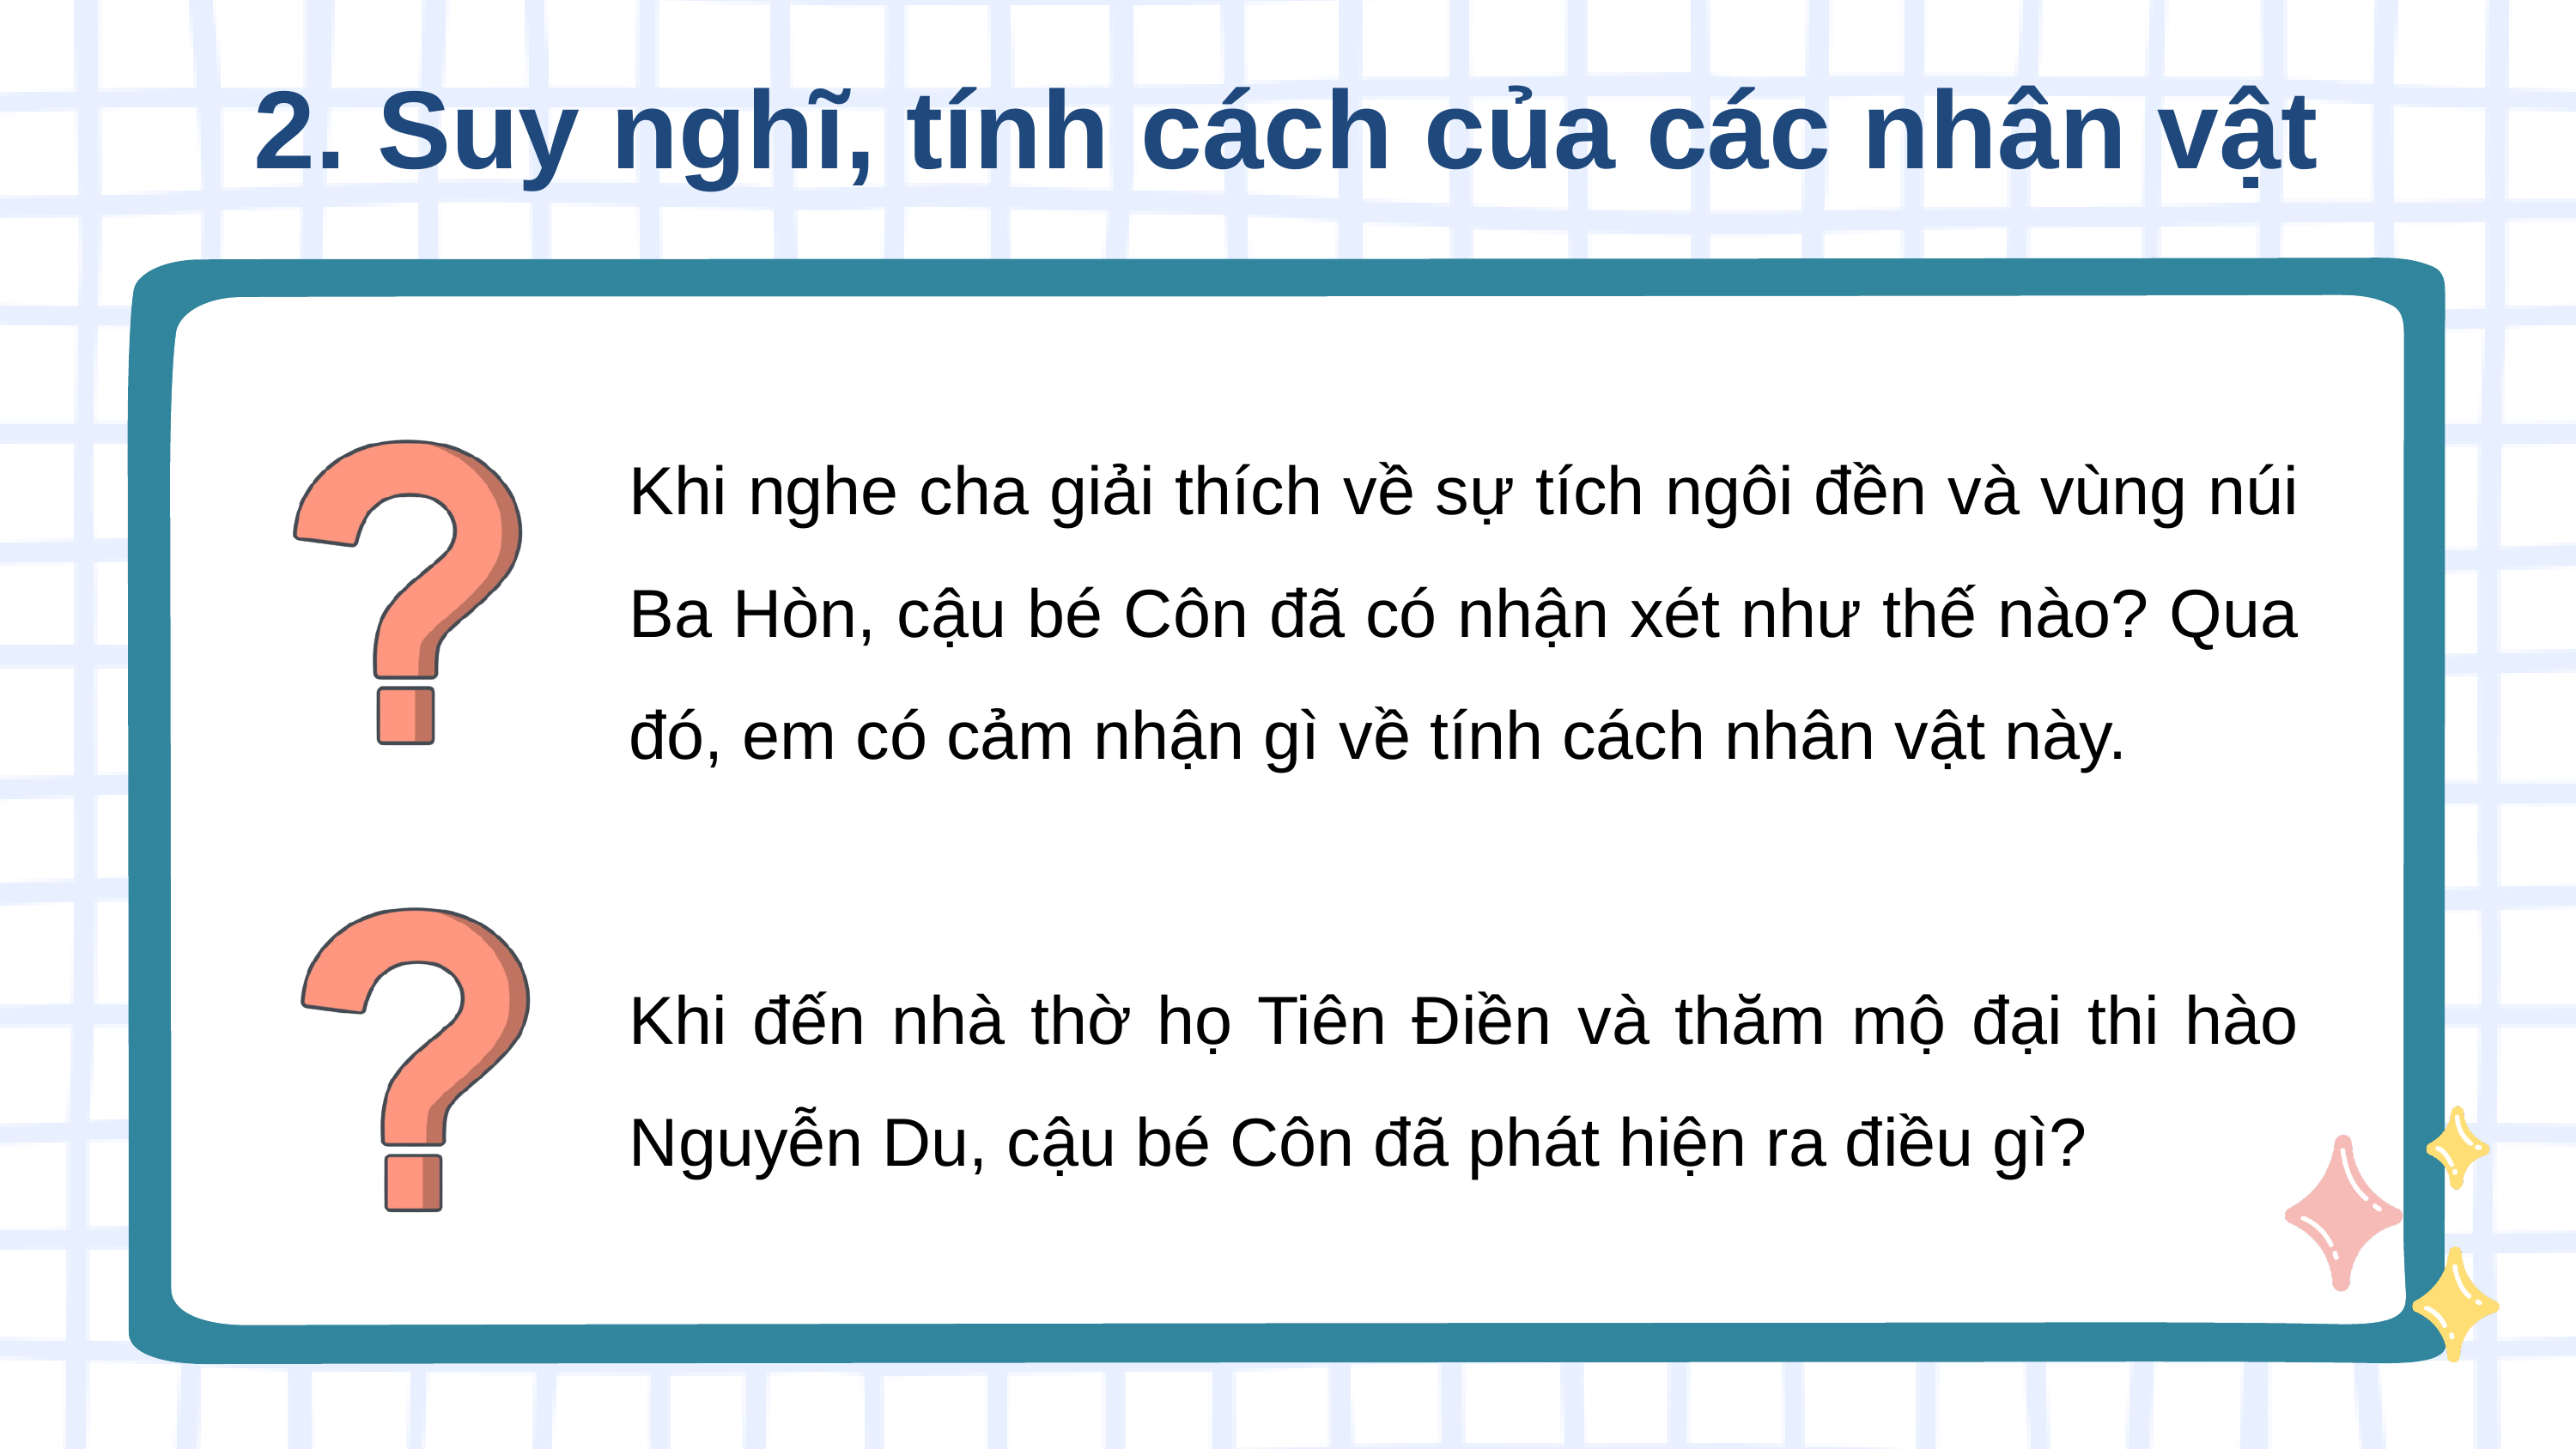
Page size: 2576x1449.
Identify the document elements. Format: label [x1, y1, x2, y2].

text_box [169, 294, 2407, 1325]
picture [0, 0, 2576, 1449]
text_box [127, 257, 2448, 1365]
